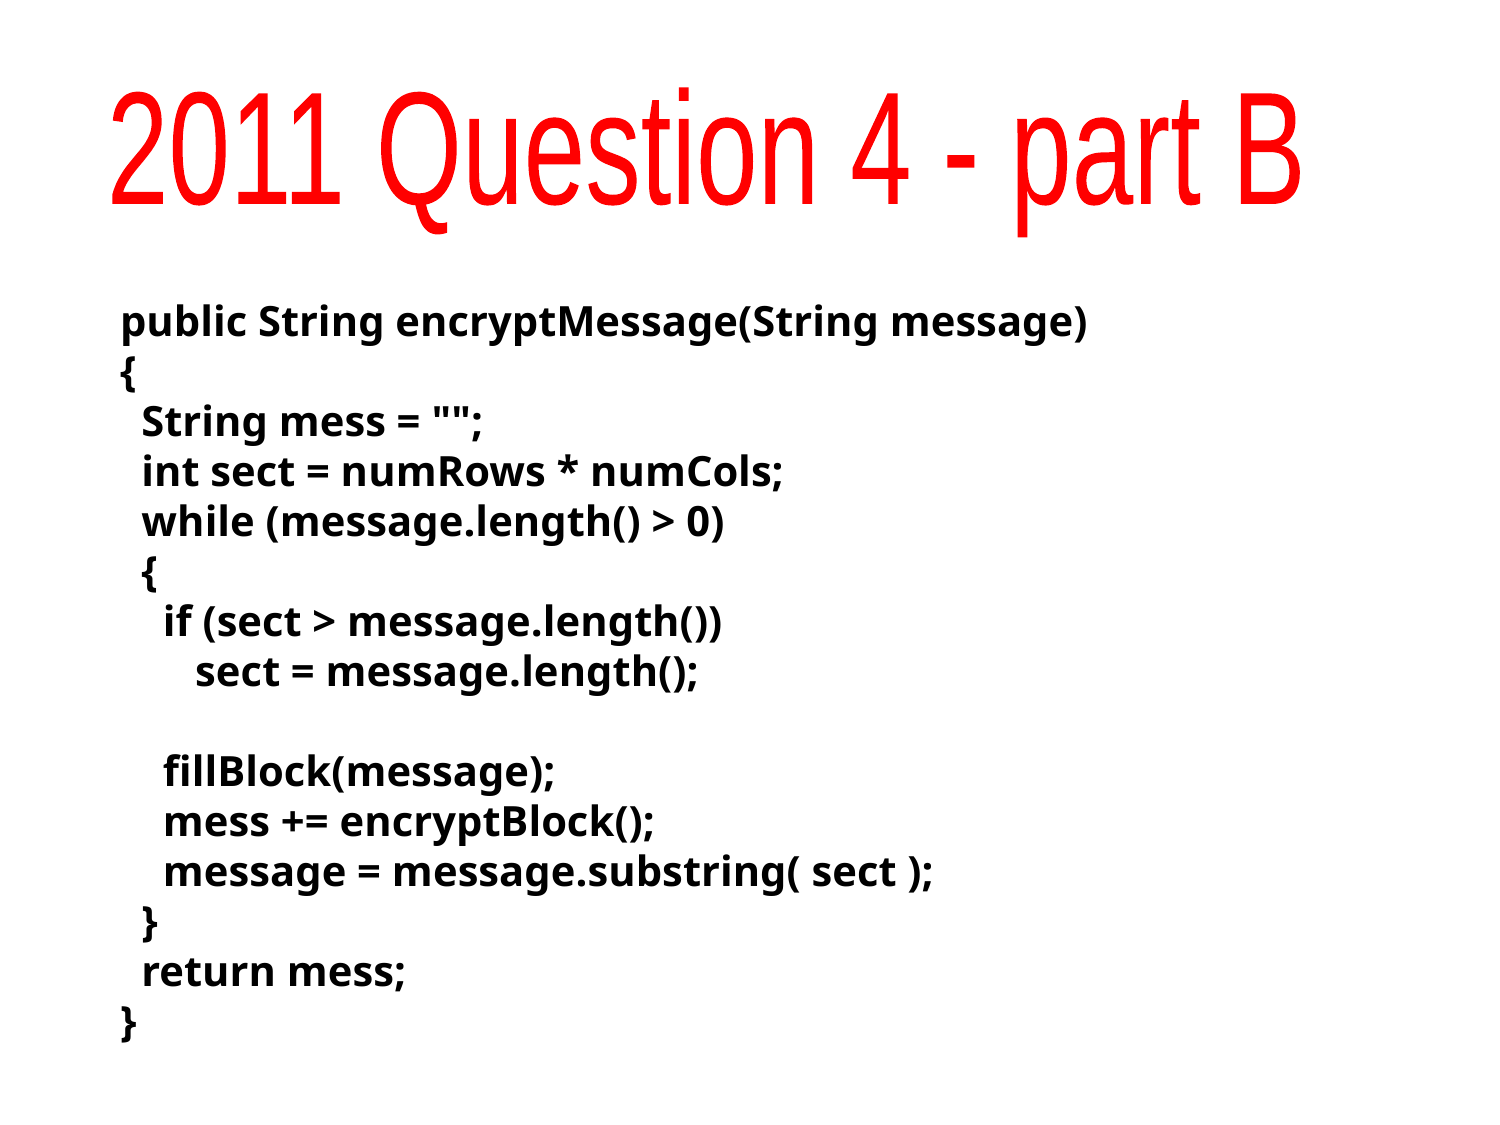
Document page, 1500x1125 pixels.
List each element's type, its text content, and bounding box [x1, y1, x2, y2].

text_box public String encryptMessage(String message) { String mess = ""; int sect = numRows * numCols; while (message.length() > 0) { if (sect > message.length()) sect = message.length(); fillBlock(message); mess += encryptBlock(); message = message.substring( sect ); } return mess; } [105, 287, 1431, 1053]
